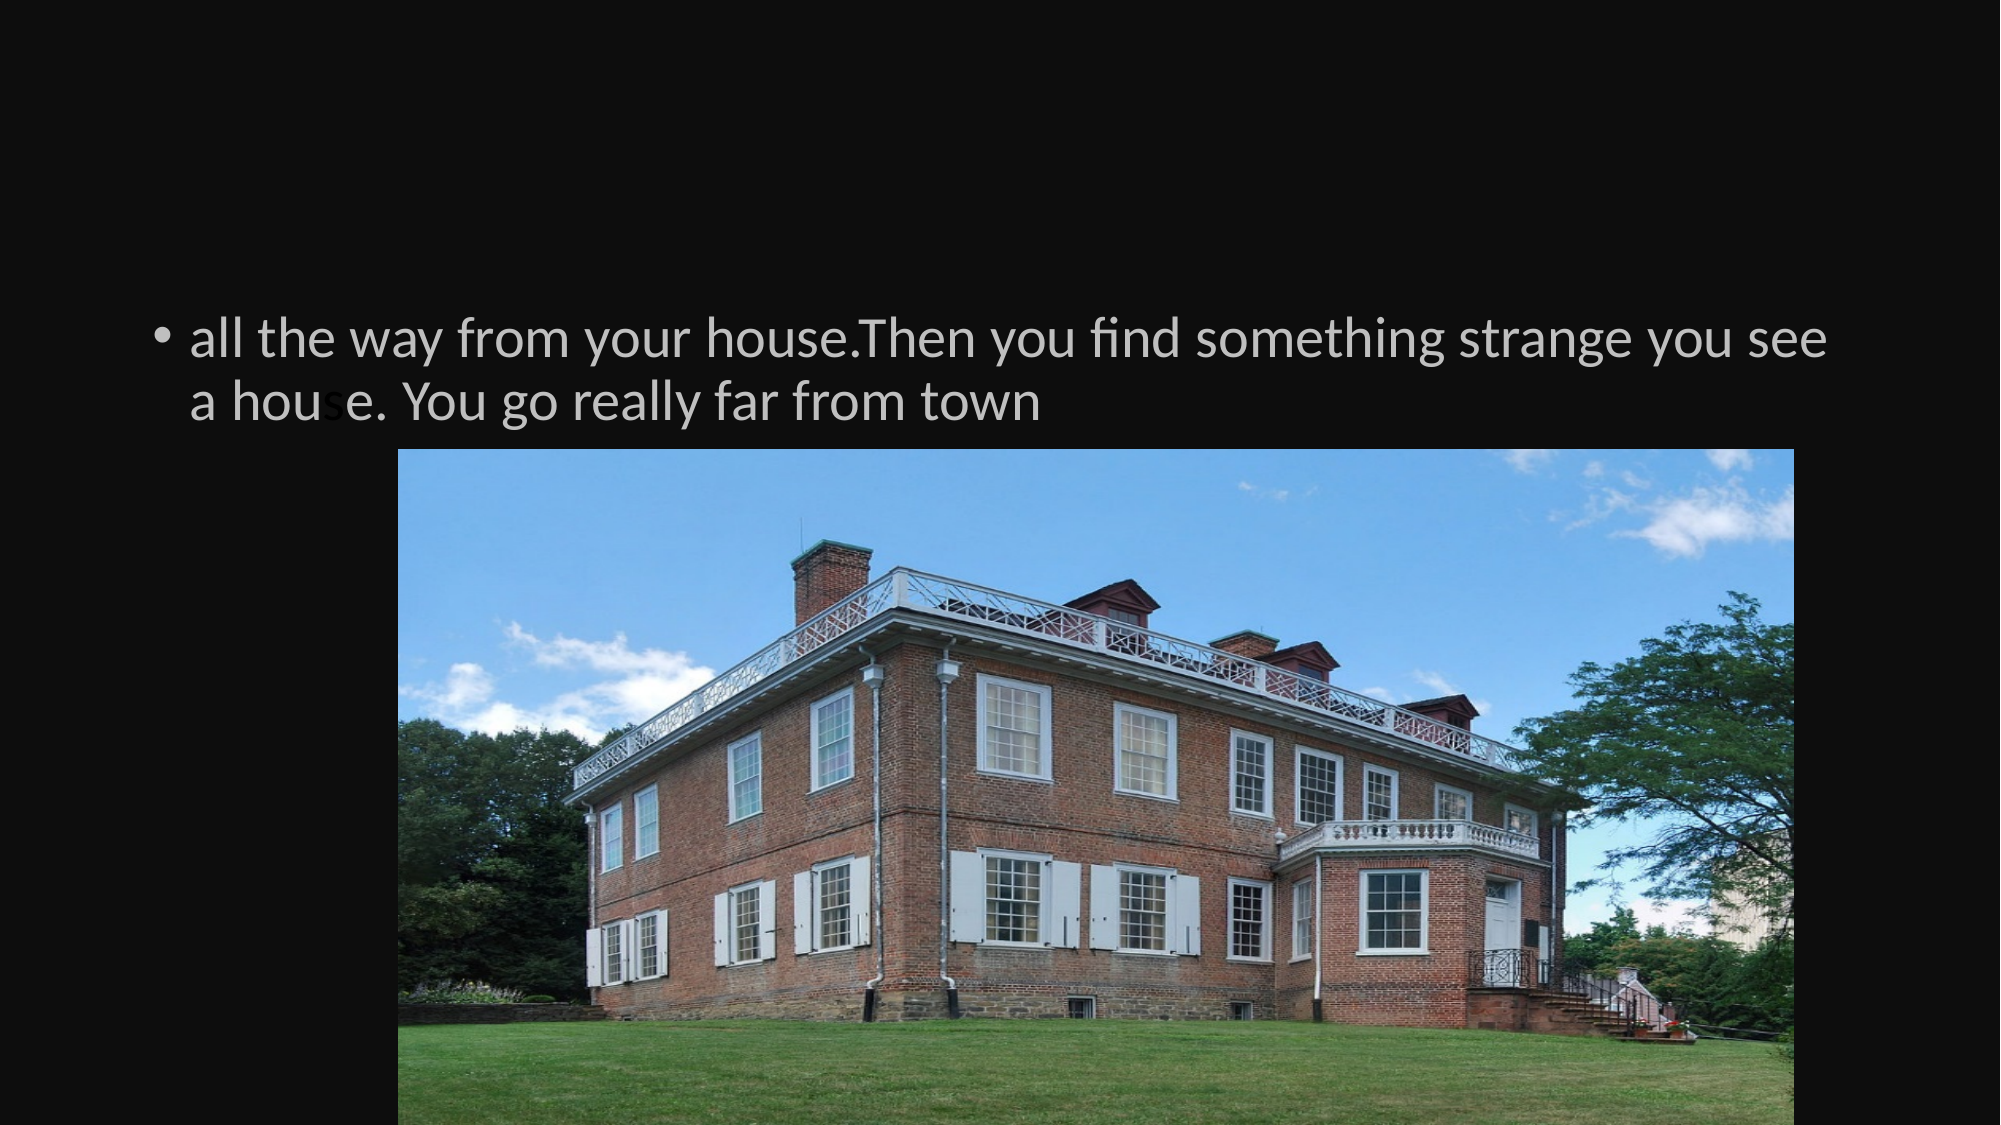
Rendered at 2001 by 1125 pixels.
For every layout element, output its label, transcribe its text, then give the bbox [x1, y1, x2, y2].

list all the way from your house.Then you find something strange you see a house. You go really far from town [137, 299, 1863, 1014]
picture [398, 449, 1794, 1125]
